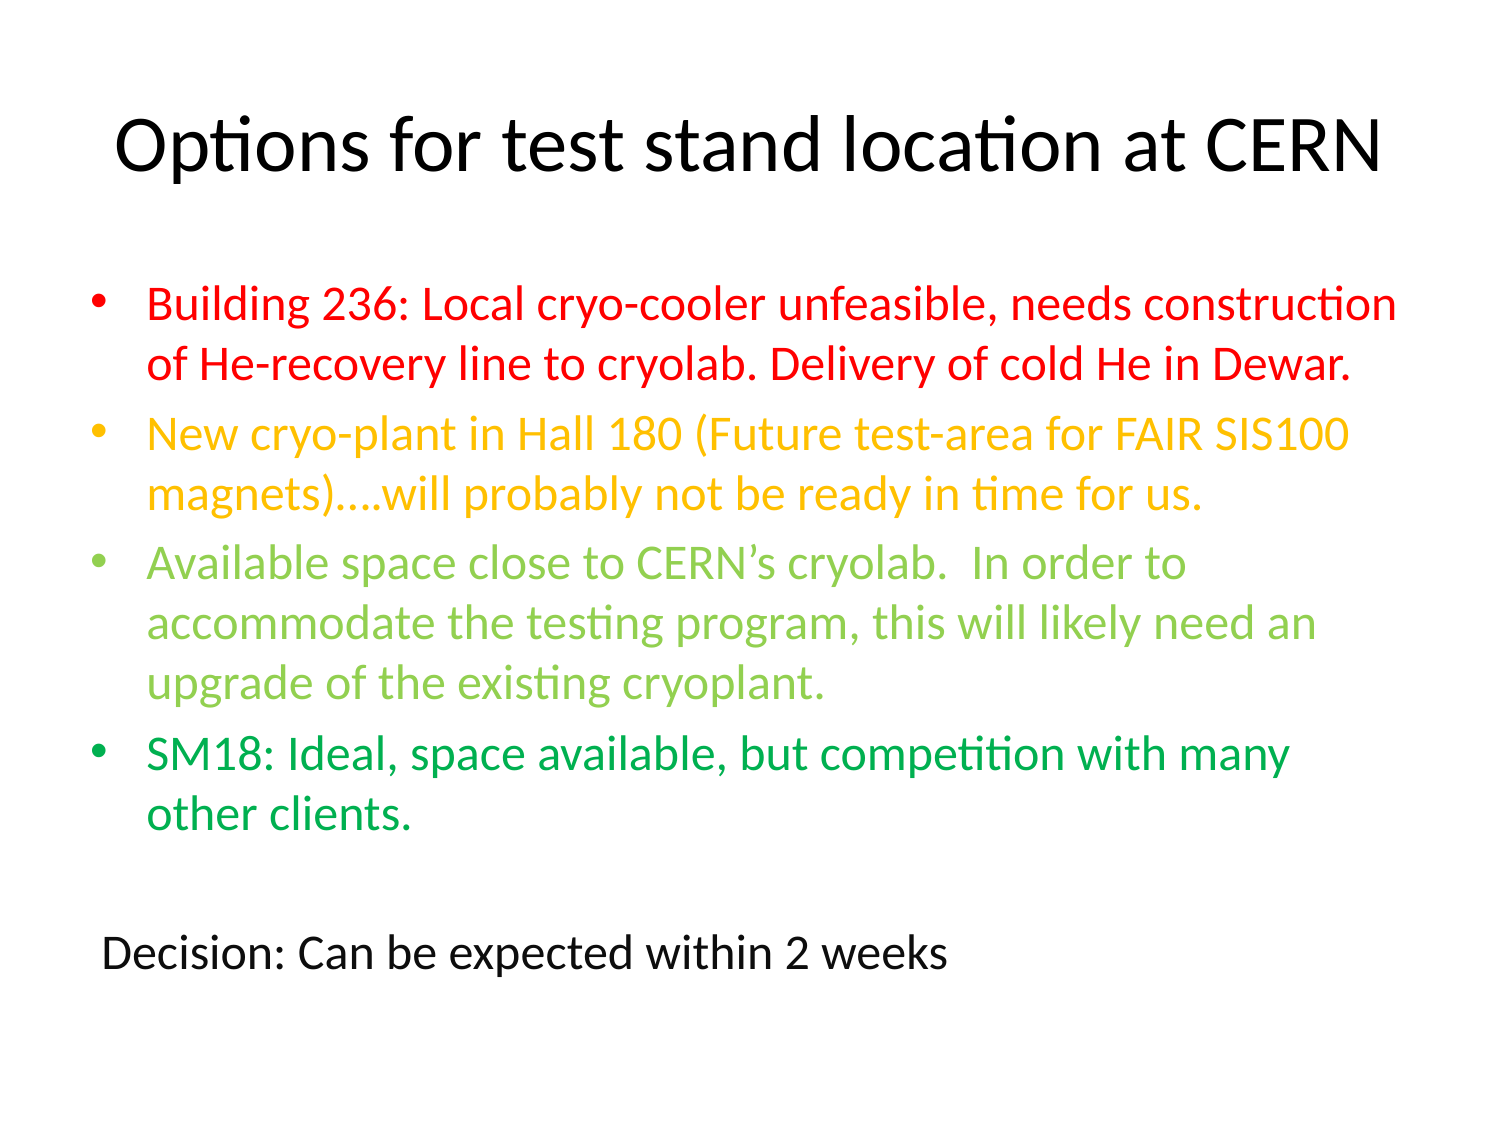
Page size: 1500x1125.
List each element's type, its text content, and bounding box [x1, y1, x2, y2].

list Building 236: Local cryo-cooler unfeasible, needs construction of He-recovery line to cryolab. Delivery of cold He in Dewar. New cryo-plant in Hall 180 (Future test-area for FAIR SIS100 magnets)….will probably not be ready in time for us. Available space close to CERN’s cryolab. In order to accommodate the testing program, this will likely need an upgrade of the existing cryoplant. SM18: Ideal, space available, but competition with many other clients. Decision: Can be expected within 2 weeks [75, 262, 1425, 1005]
title Options for test stand location at CERN [75, 45, 1425, 233]
